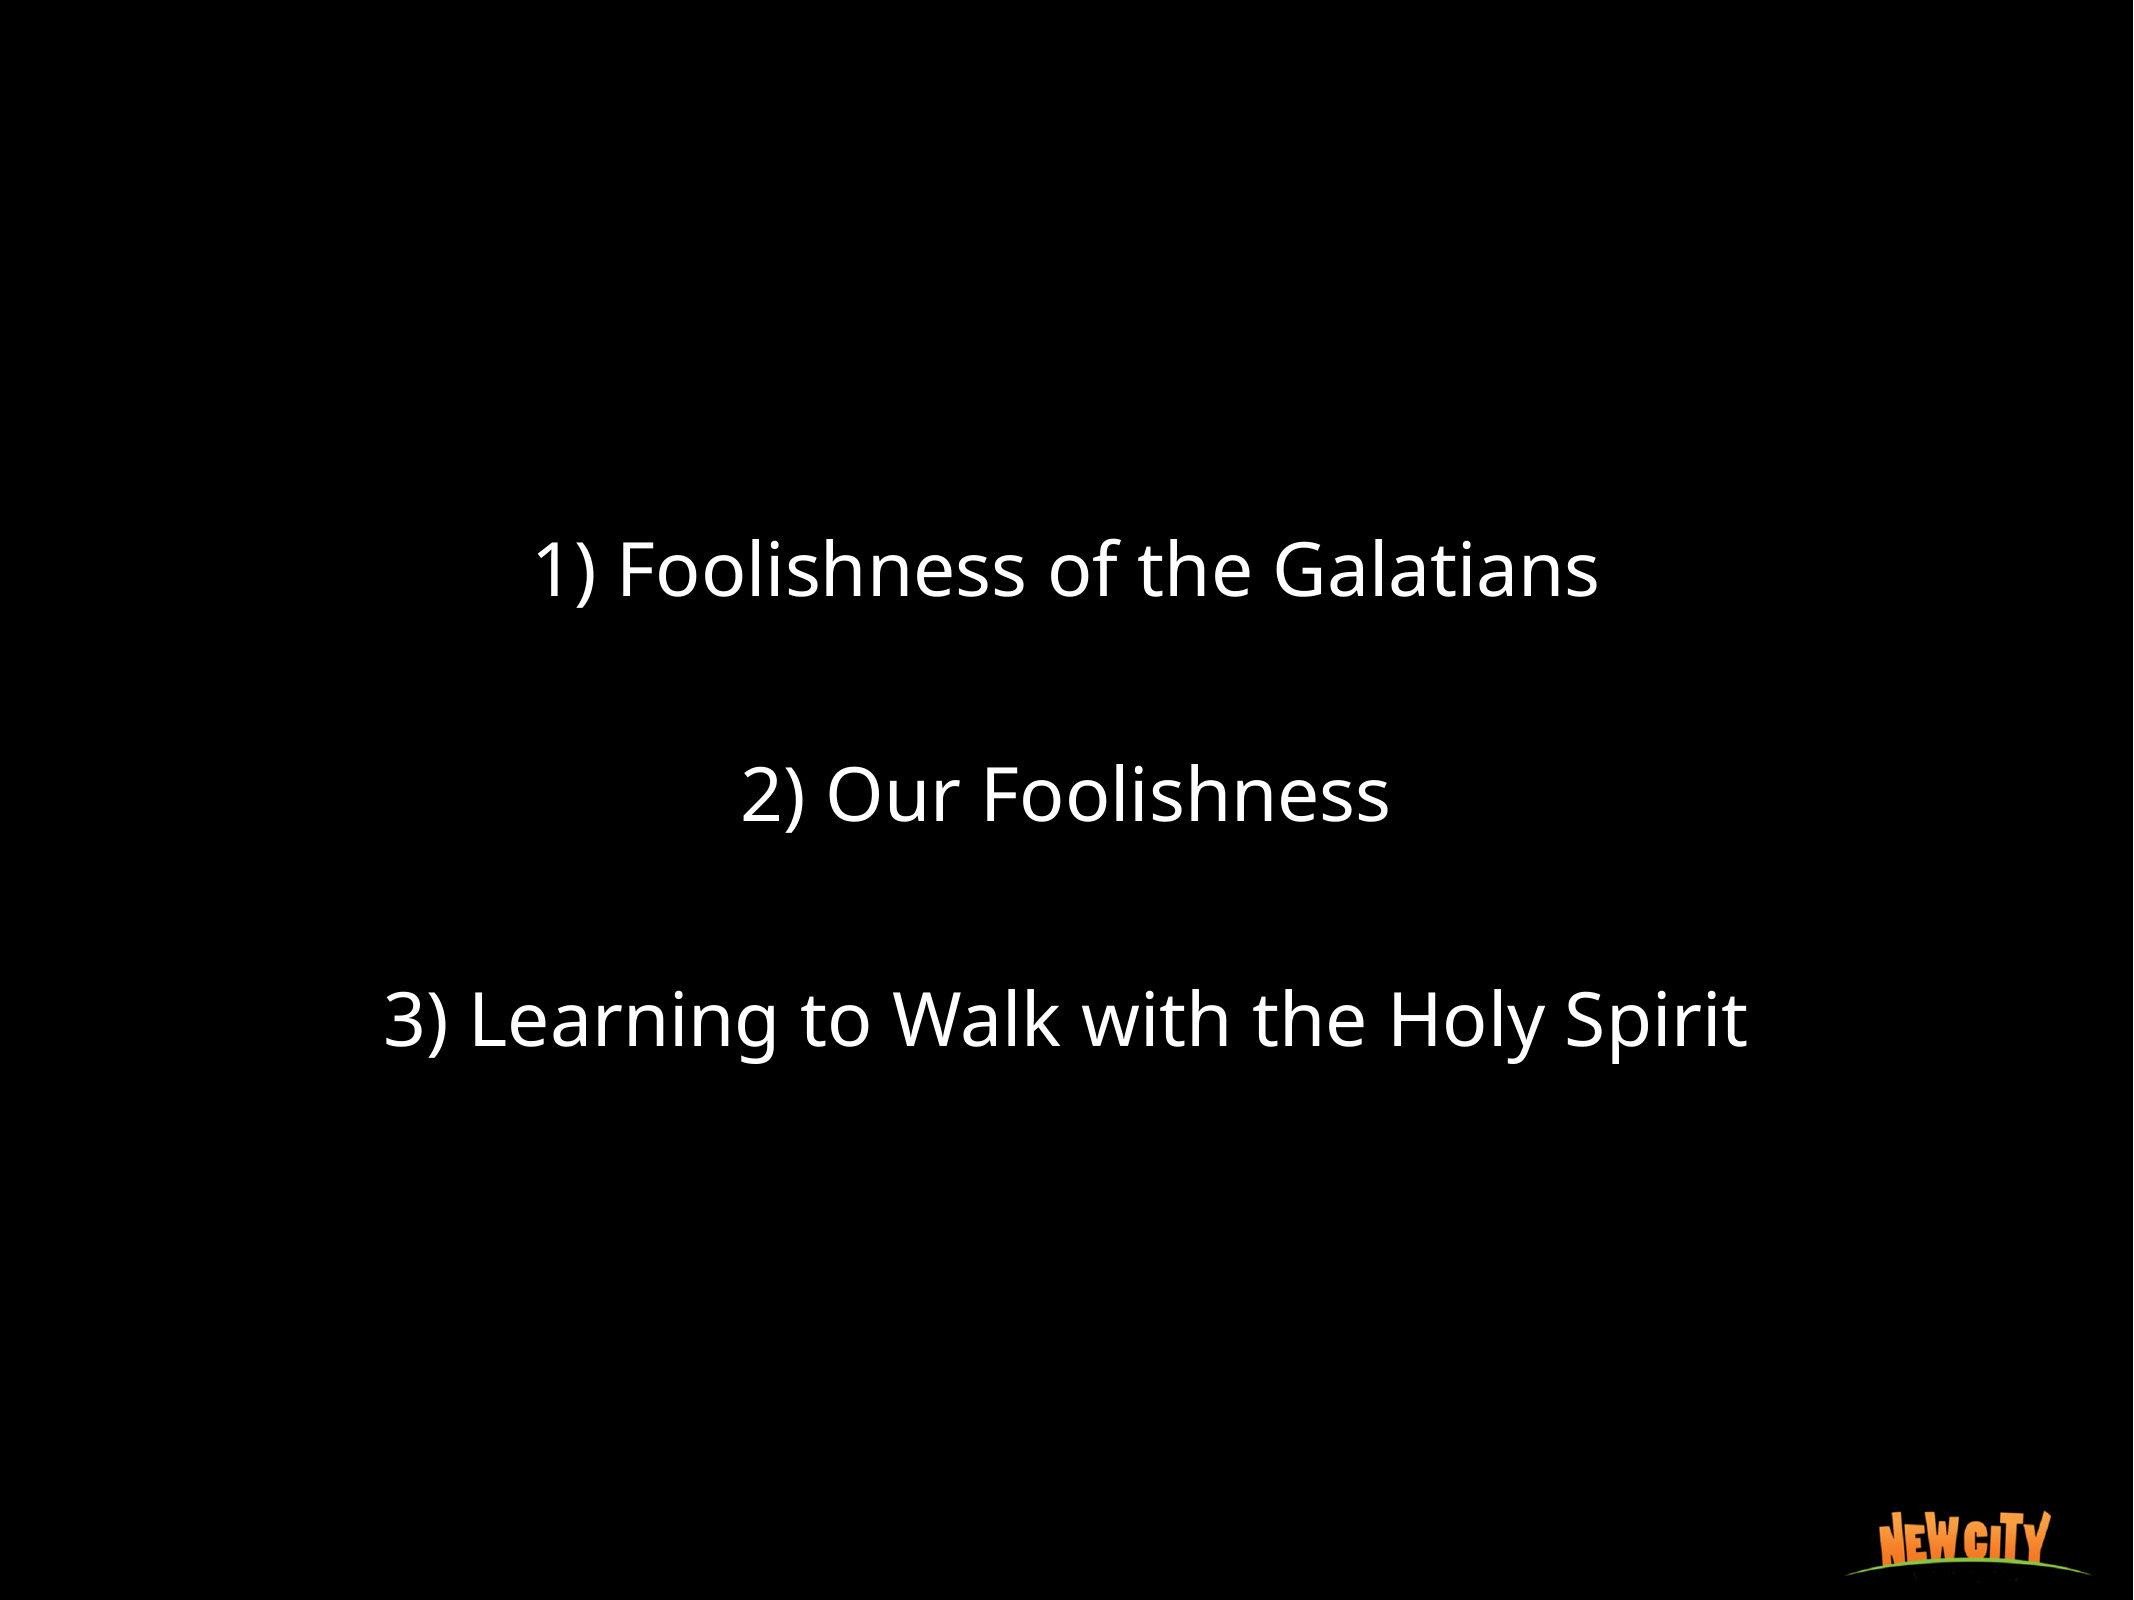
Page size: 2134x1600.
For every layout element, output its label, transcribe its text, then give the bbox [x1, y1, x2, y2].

picture [1840, 1501, 2096, 1587]
title 1) Foolishness of the Galatians 2) Our Foolishness 3) Learning to Walk with the Holy Spirit [207, 169, 1926, 1392]
